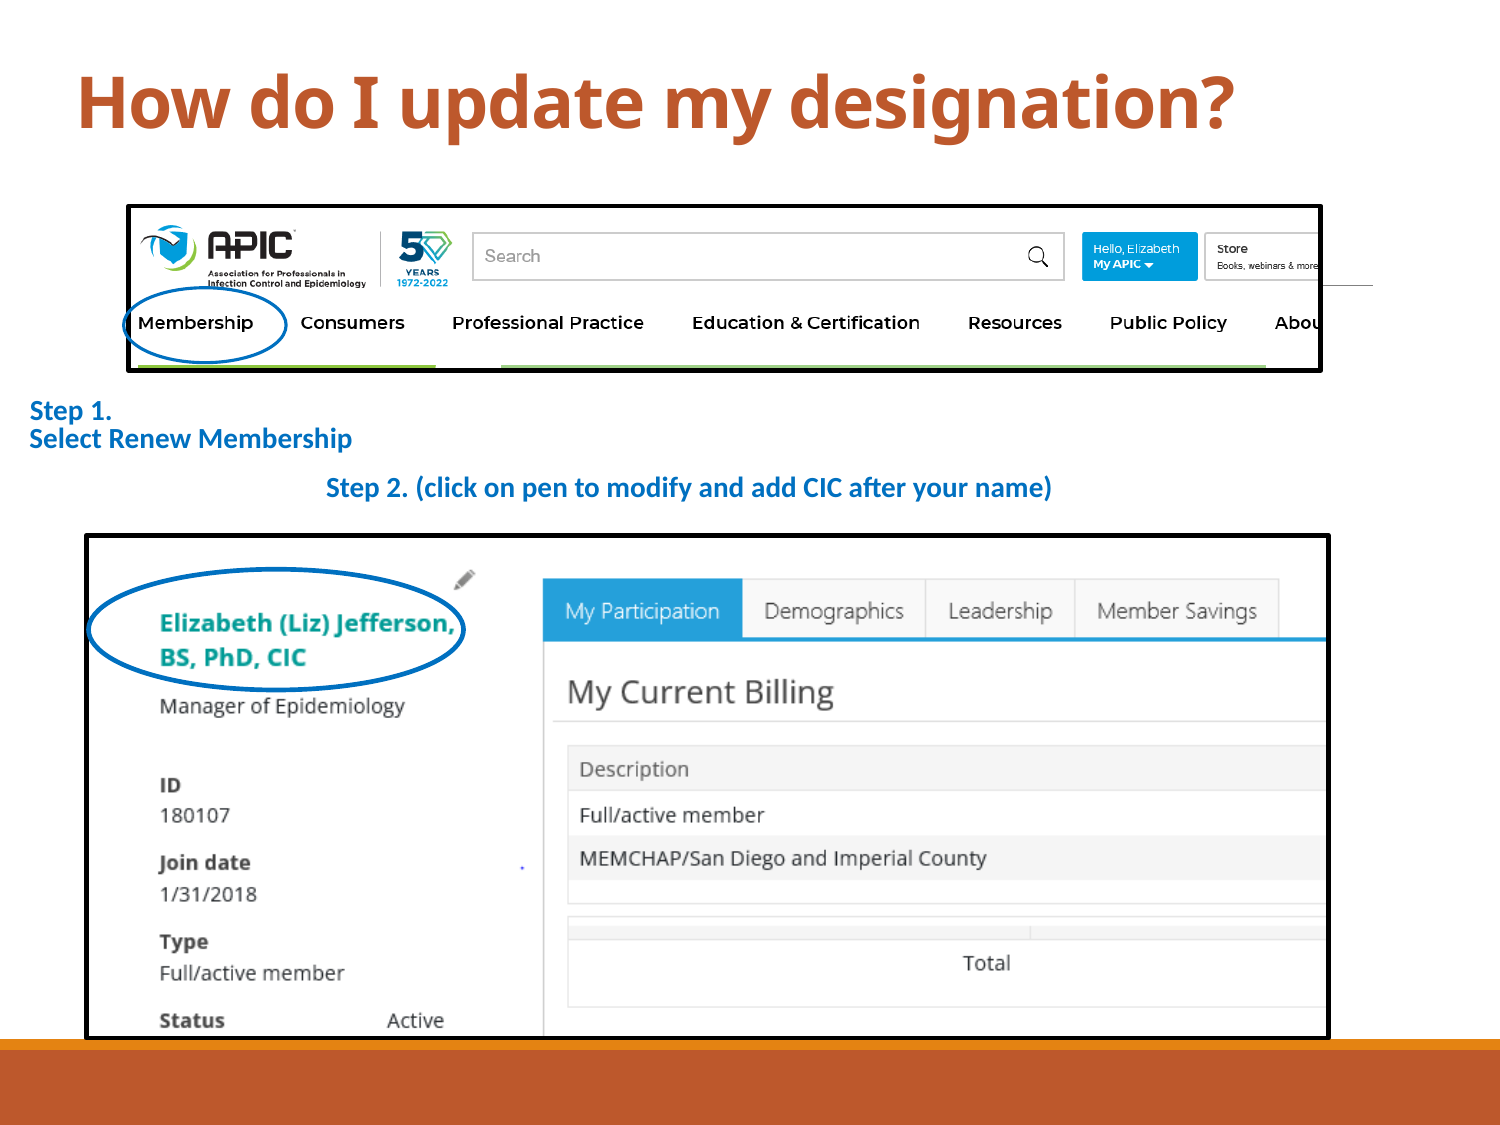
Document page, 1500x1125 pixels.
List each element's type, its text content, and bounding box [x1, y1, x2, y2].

title How do I update my designation? [1, 9, 1309, 151]
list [88, 536, 1327, 1037]
text_box Step 2. (click on pen to modify and add CIC after your name) [311, 460, 1069, 511]
picture [130, 207, 1319, 369]
text_box [122, 312, 127, 339]
text_box Select Renew Membership [14, 412, 369, 462]
text_box Step 1. [15, 384, 203, 412]
